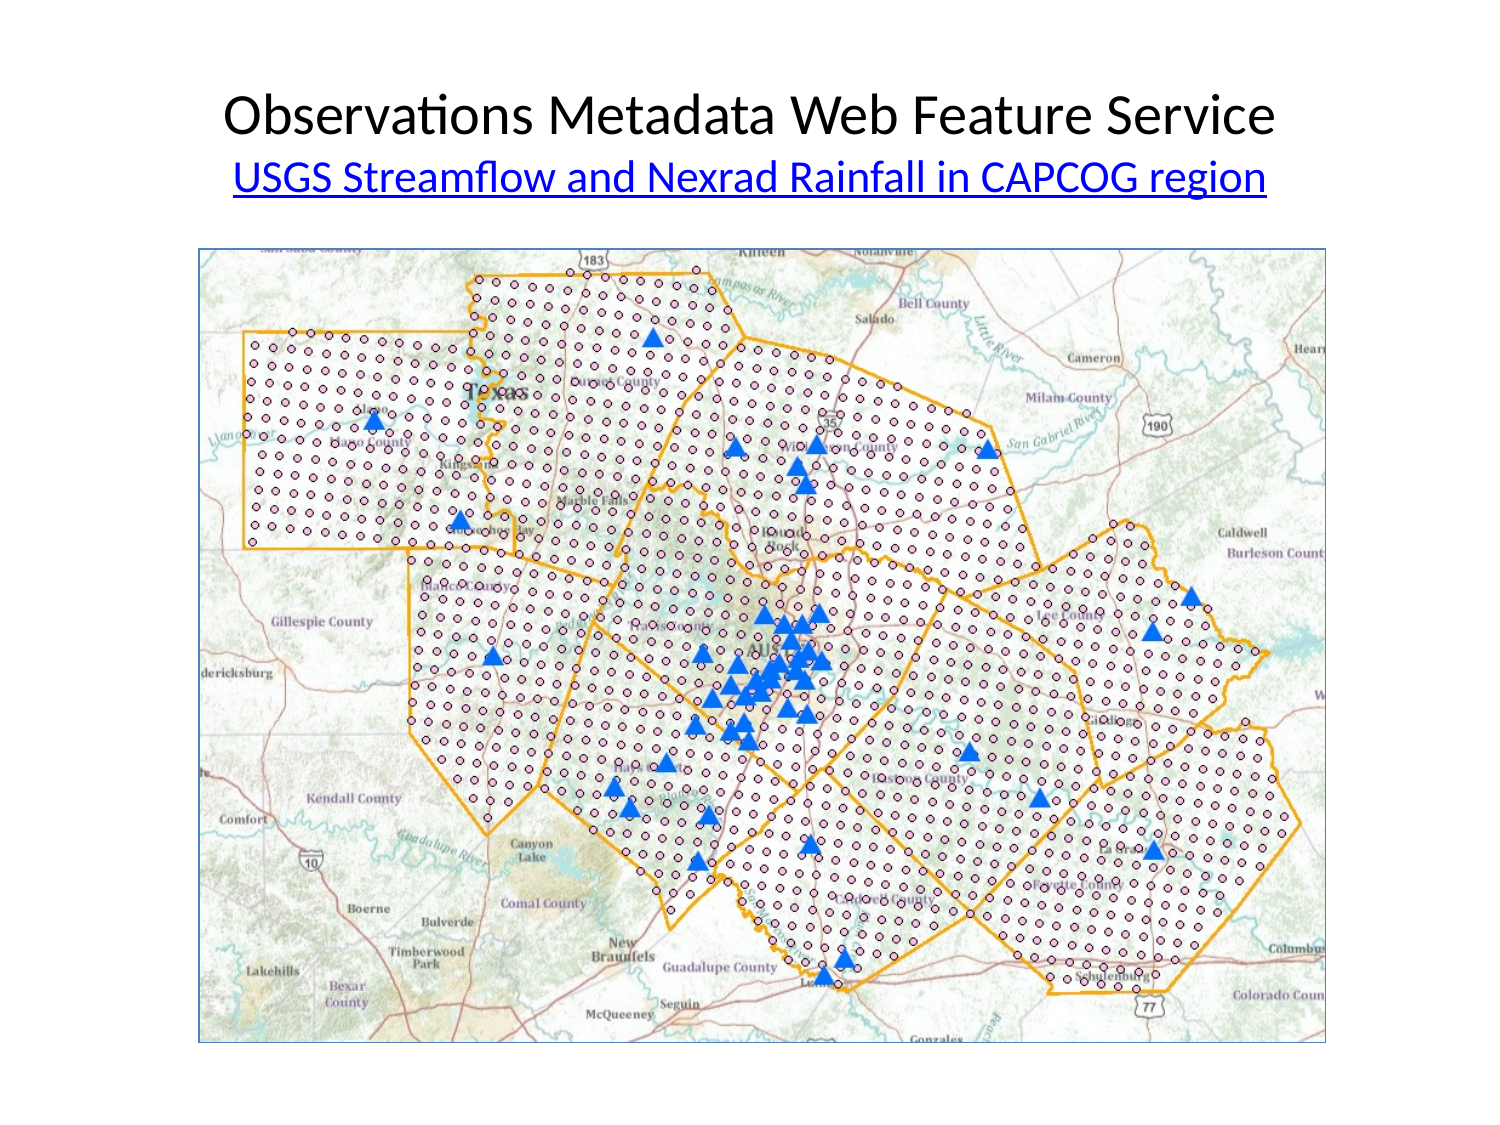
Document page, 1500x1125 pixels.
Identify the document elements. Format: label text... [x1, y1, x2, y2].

title Observations Metadata Web Feature Service USGS Streamflow and Nexrad Rainfall in CAPCOG region [75, 45, 1425, 233]
picture [199, 249, 1326, 1042]
